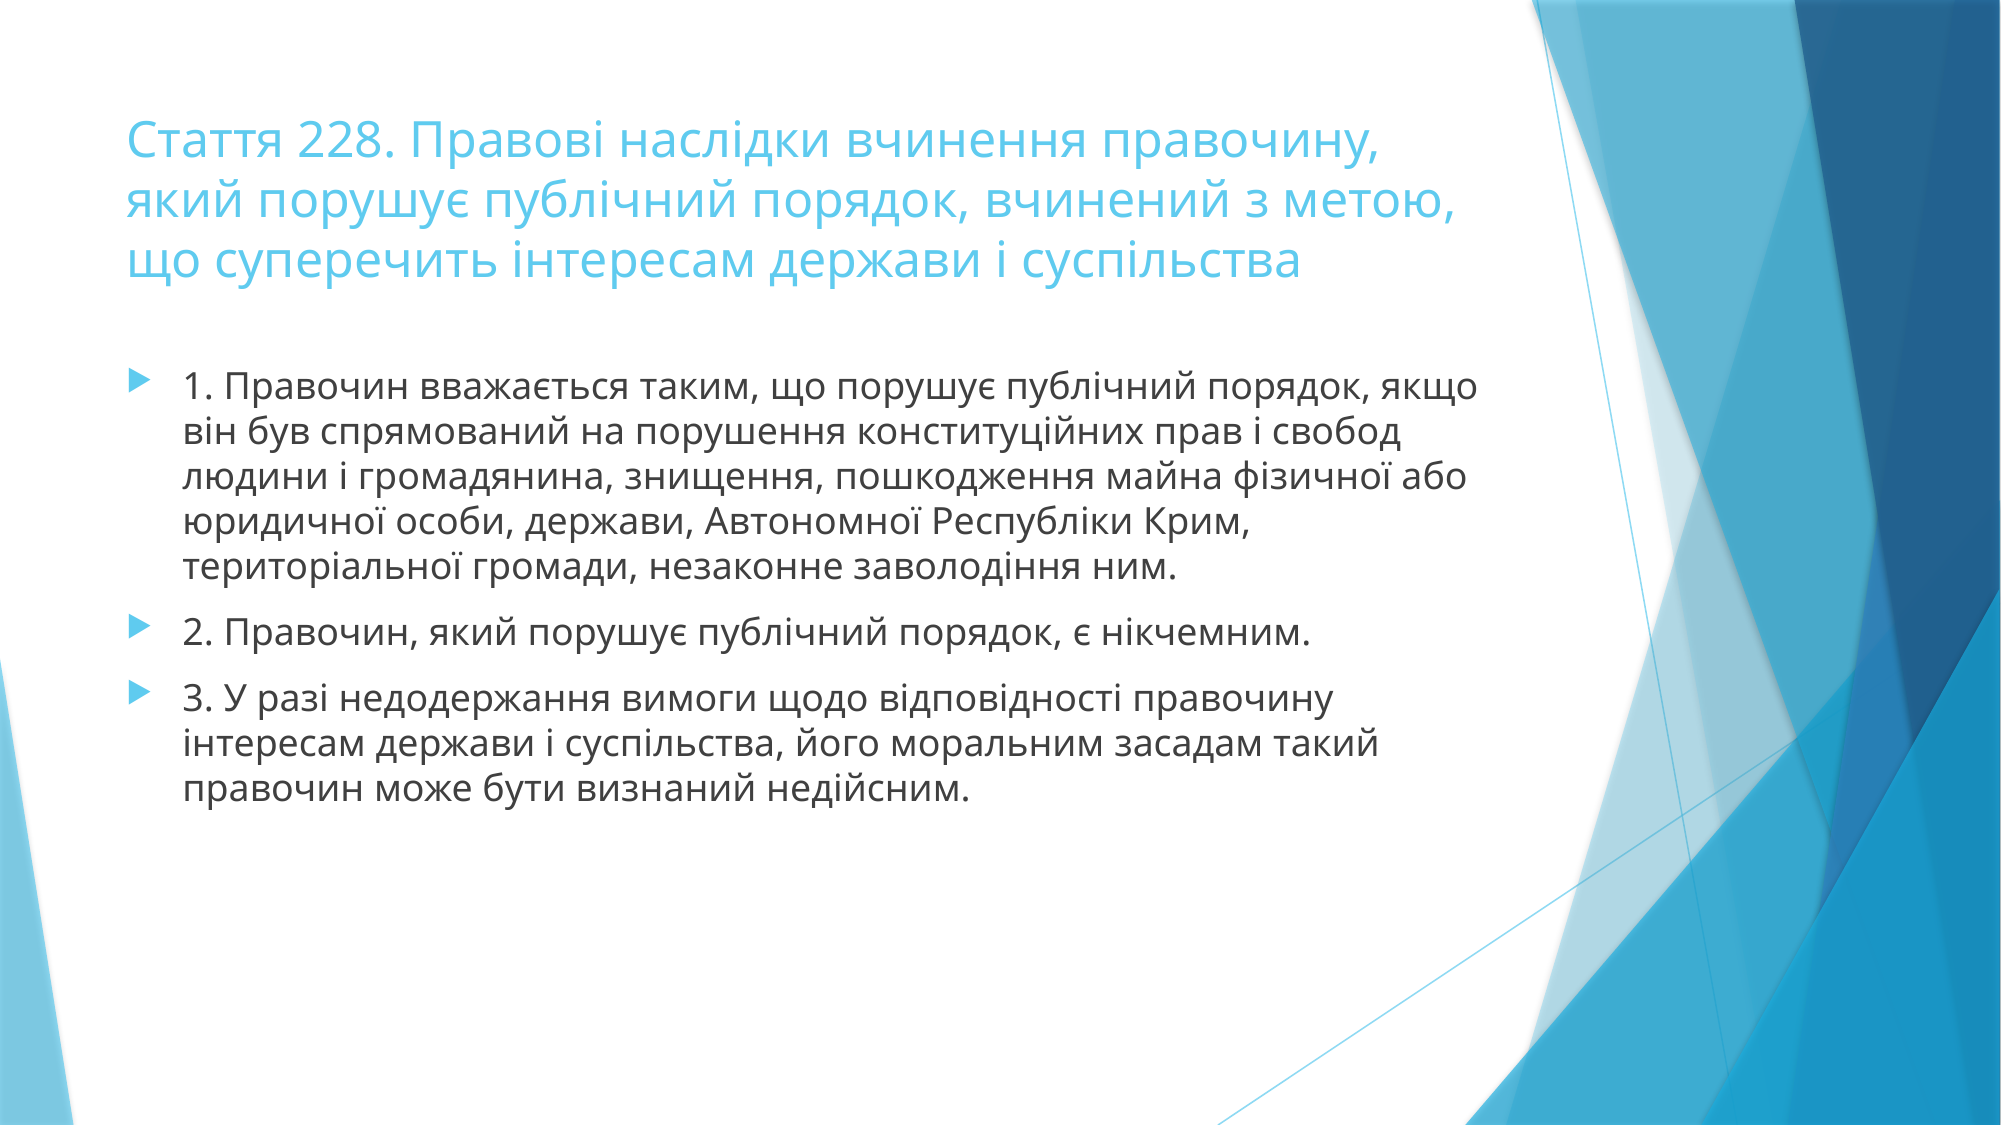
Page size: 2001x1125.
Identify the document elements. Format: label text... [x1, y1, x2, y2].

title Стаття 228. Правові наслідки вчинення правочину, який порушує публічний порядок, вчинений з метою, що суперечить інтересам держави і суспільства [111, 99, 1522, 317]
list 1. Правочин вважається таким, що порушує публічний порядок, якщо він був спрямований на порушення конституційних прав і свобод людини і громадянина, знищення, пошкодження майна фізичної або юридичної особи, держави, Автономної Республіки Крим, територіальної громади, незаконне заволодіння ним. 2. Правочин, який порушує публічний порядок, є нікчемним. 3. У разі недодержання вимоги щодо відповідності правочину інтересам держави і суспільства, його моральним засадам такий правочин може бути визнаний недійсним. [111, 354, 1522, 992]
